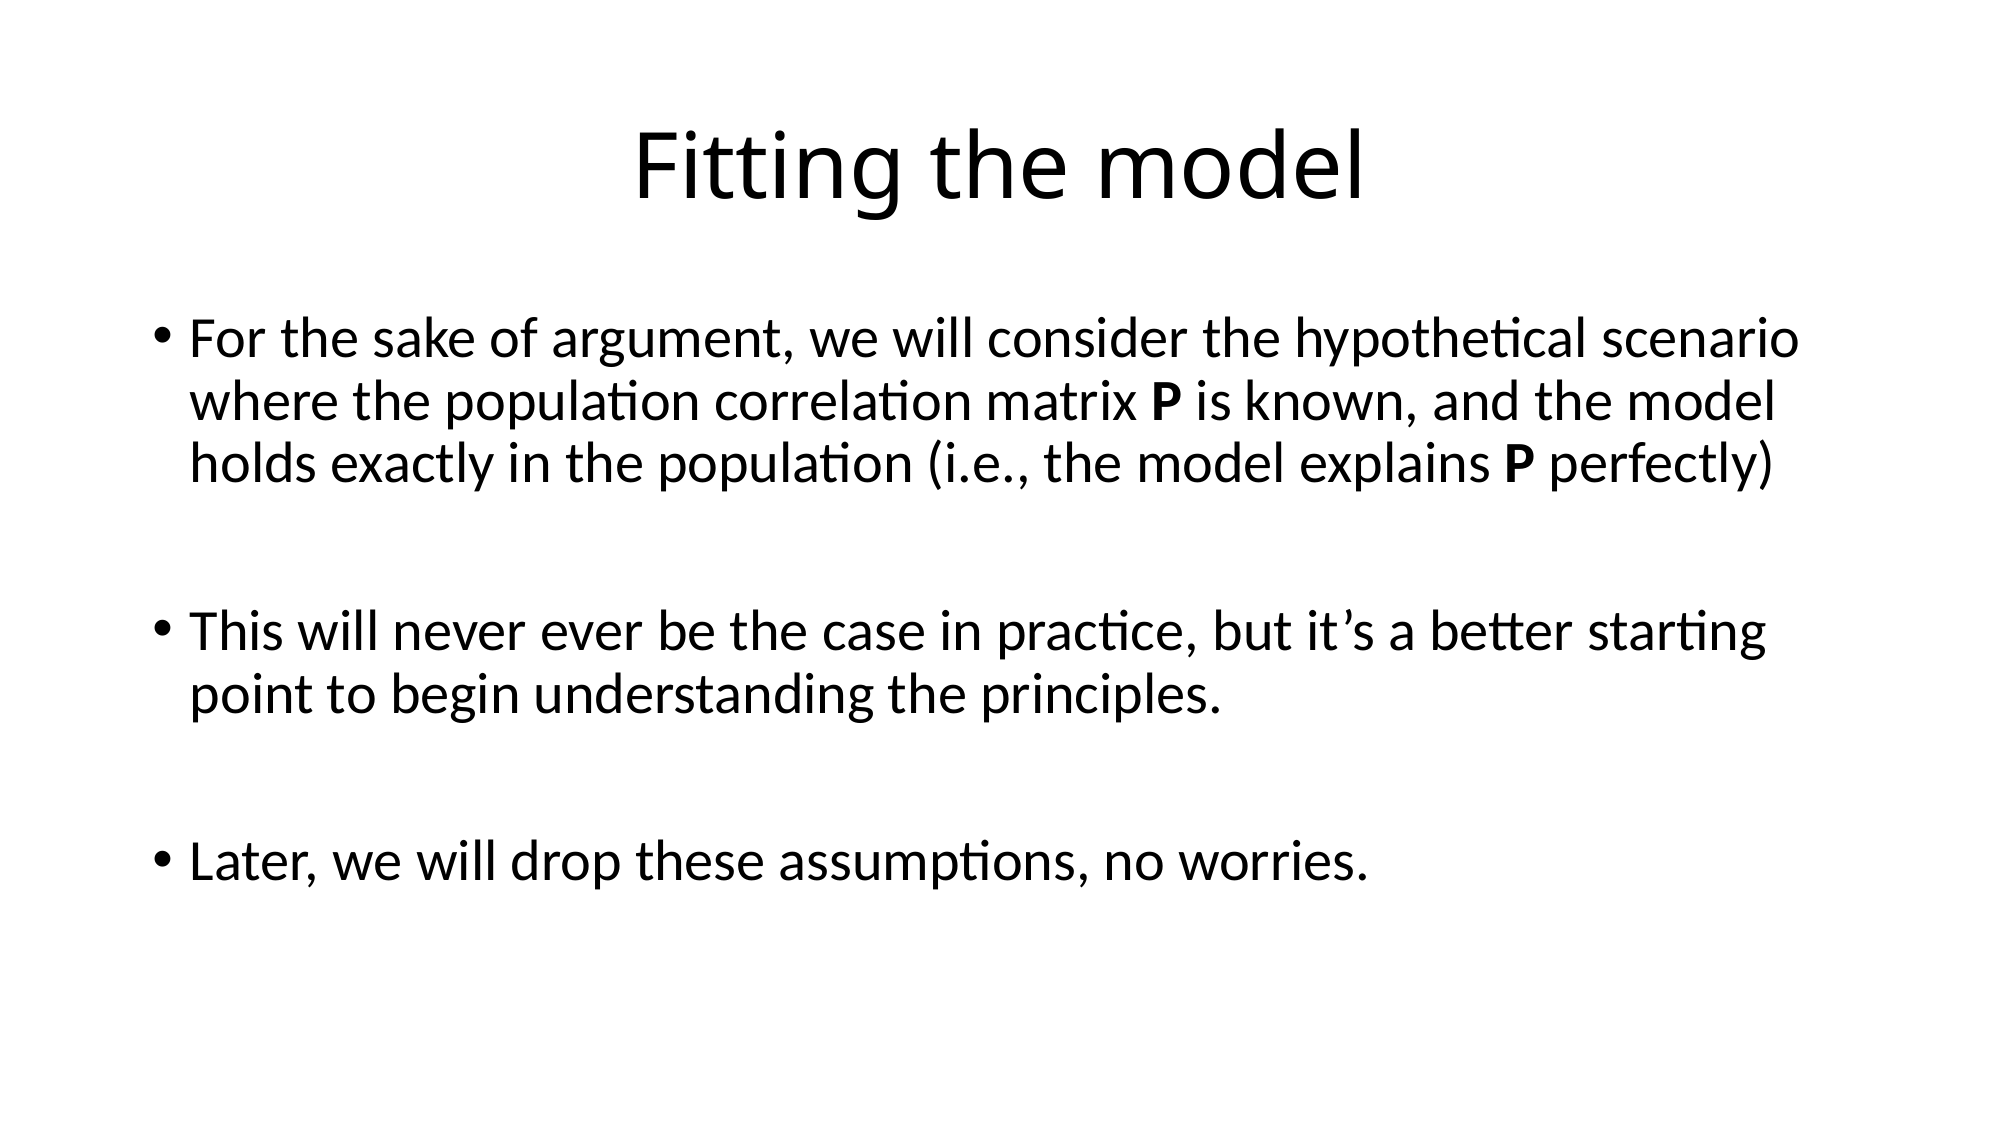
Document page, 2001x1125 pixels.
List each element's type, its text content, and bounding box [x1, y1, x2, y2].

list For the sake of argument, we will consider the hypothetical scenario where the population correlation matrix P is known, and the model holds exactly in the population (i.e., the model explains P perfectly) This will never ever be the case in practice, but it’s a better starting point to begin understanding the principles. Later, we will drop these assumptions, no worries. [137, 299, 1863, 1014]
title Fitting the model [137, 59, 1863, 278]
